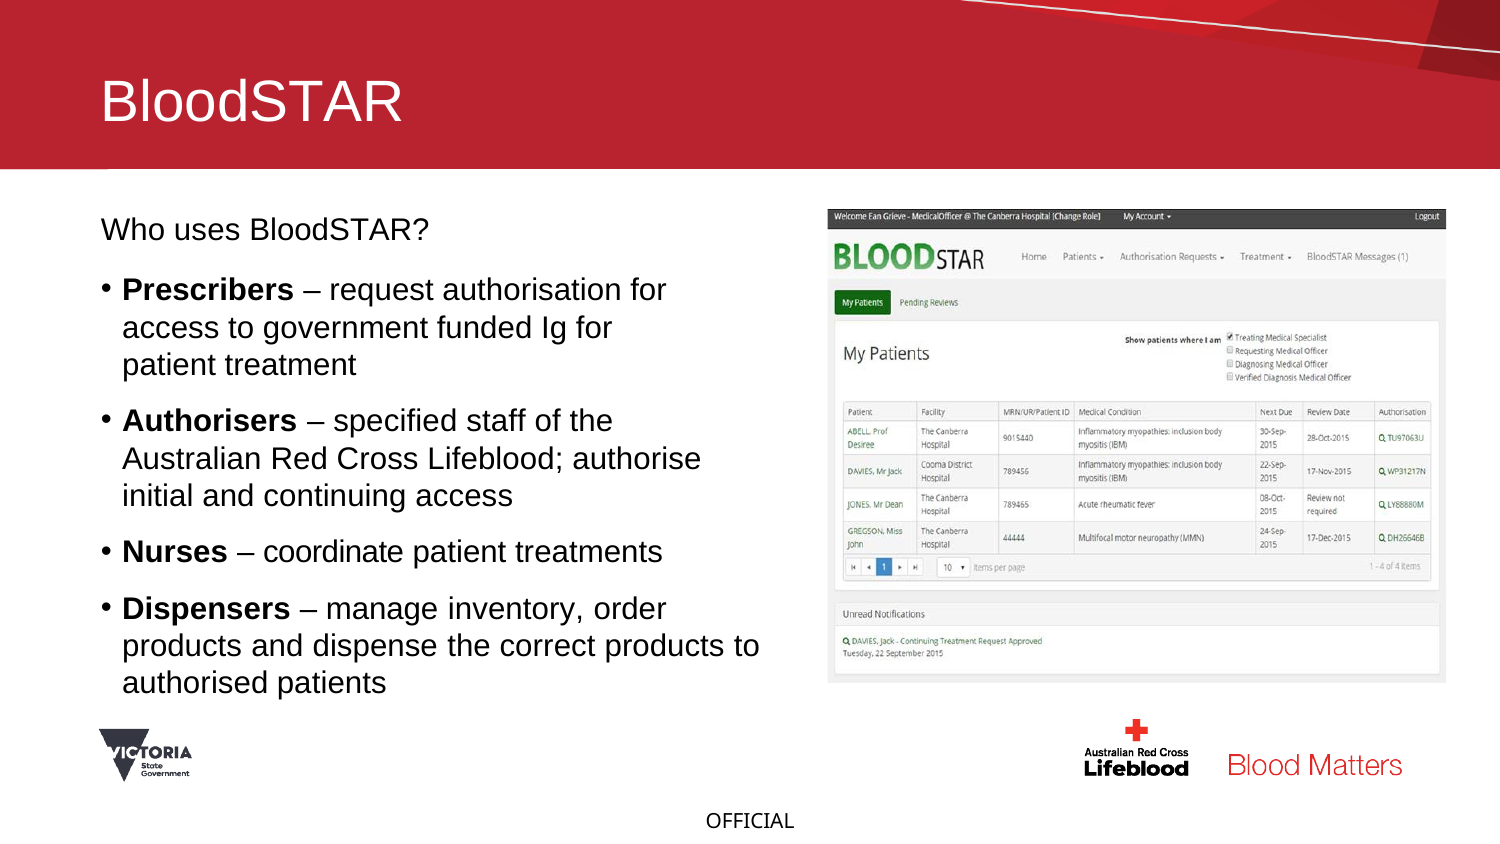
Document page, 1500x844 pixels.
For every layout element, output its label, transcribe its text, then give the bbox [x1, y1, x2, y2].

picture [0, 0, 1500, 844]
title BloodSTAR [99, 24, 1495, 166]
text_box Who uses BloodSTAR? Prescribers – request authorisation for access to government funded Ig for patient treatment Authorisers – specified staff of the Australian Red Cross Lifeblood; authorise initial and continuing access Nurses – coordinate patient treatments Dispensers – manage inventory, order products and dispense the correct products to authorised patients [99, 209, 768, 701]
text_box [827, 209, 1447, 683]
